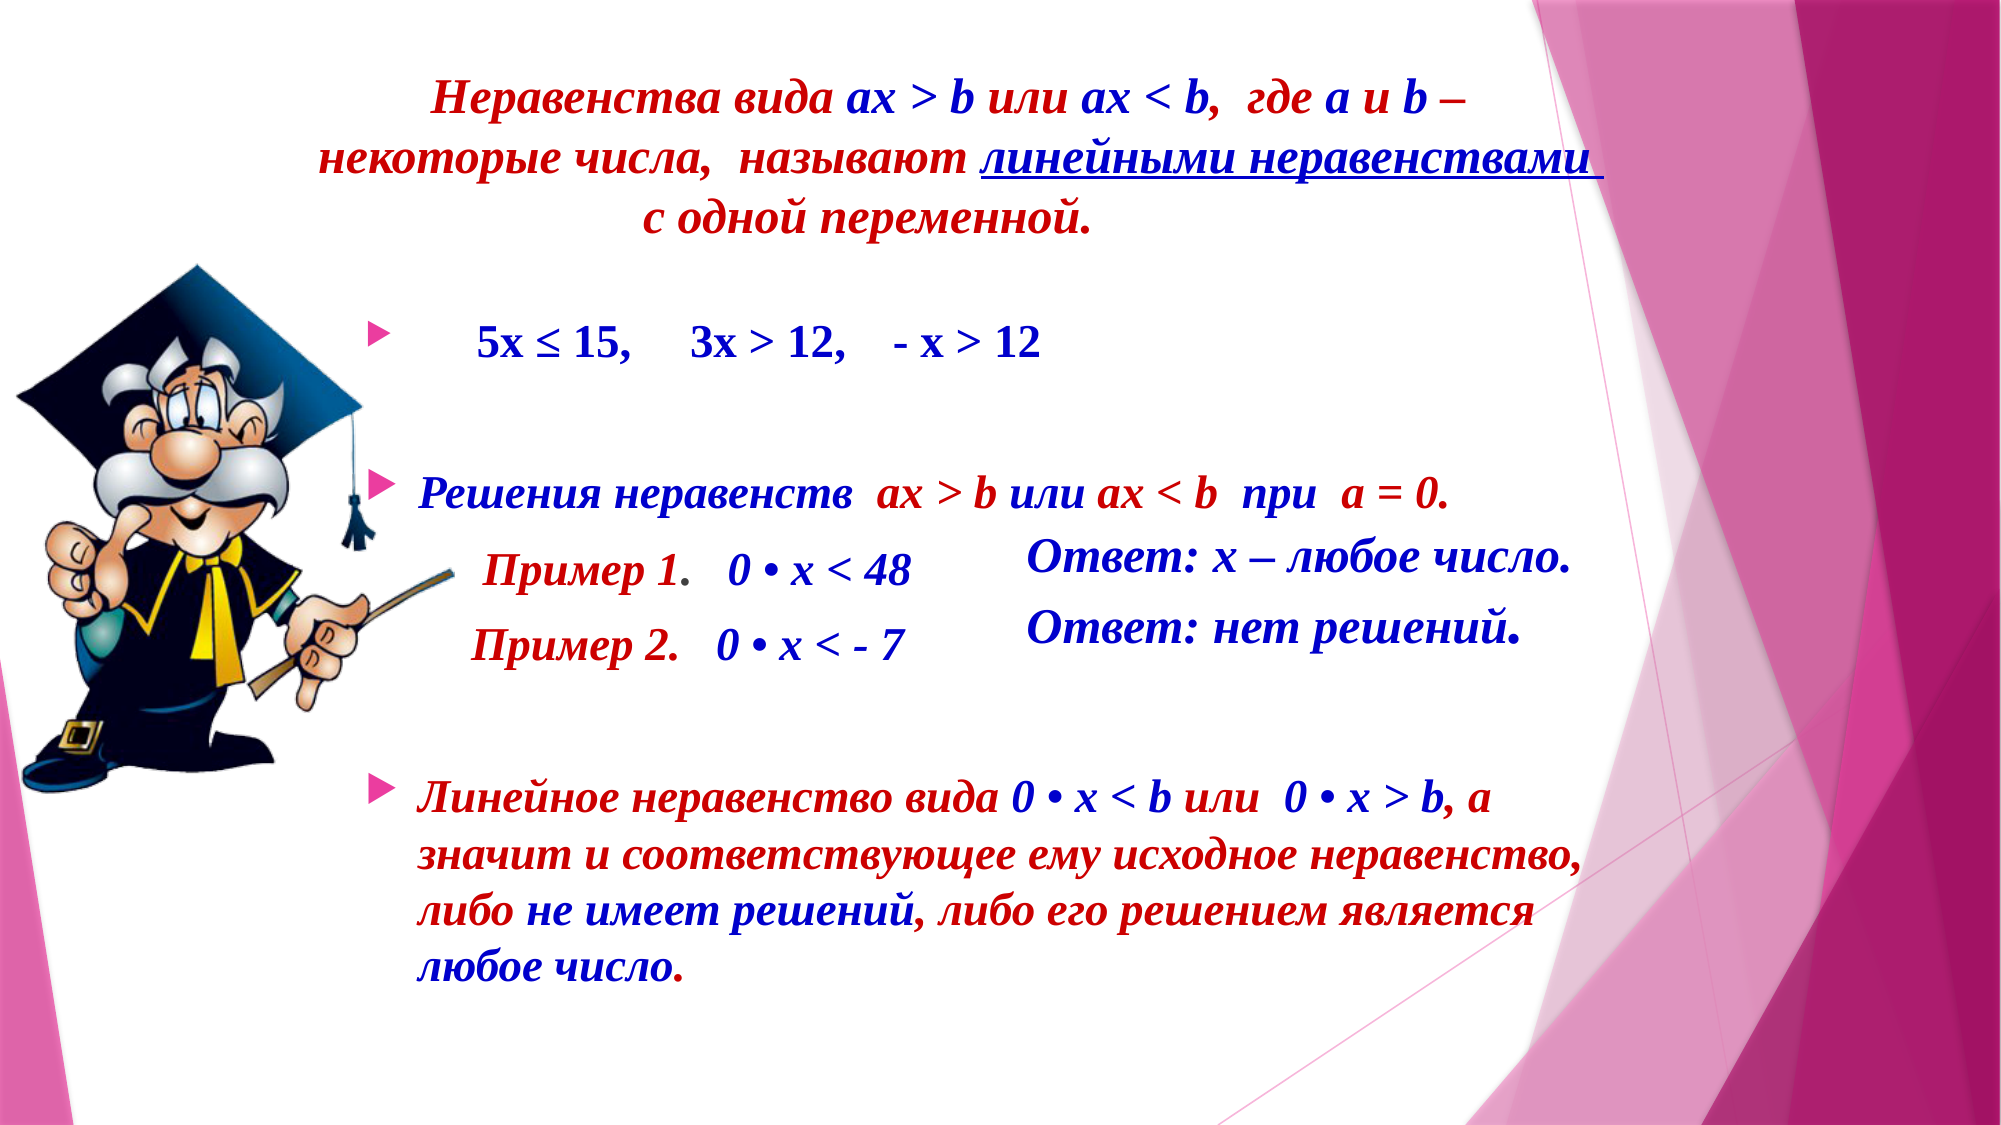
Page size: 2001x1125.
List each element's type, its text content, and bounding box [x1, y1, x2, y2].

picture [0, 221, 456, 809]
text_box Ответ: х – любое число. [1011, 515, 1622, 575]
title Неравенства вида ах > b или ах < b, где а и b – некоторые числа, называют линейными неравенствами с одной переменной. [303, 51, 1709, 255]
list 5х ≤ 15, 3х > 12, - х > 12 Решения неравенств ах > b или ах < b при а = 0. Пример 1. 0 • х < 48 Пример 2. 0 • х < - 7 Линейное неравенство вида 0 • х < b или 0 • х > b, а значит и соответствующее ему исходное неравенство, либо не имеет решений, либо его решением является любое число. [350, 302, 1663, 1003]
text_box Ответ: нет решений. [1011, 574, 1567, 646]
